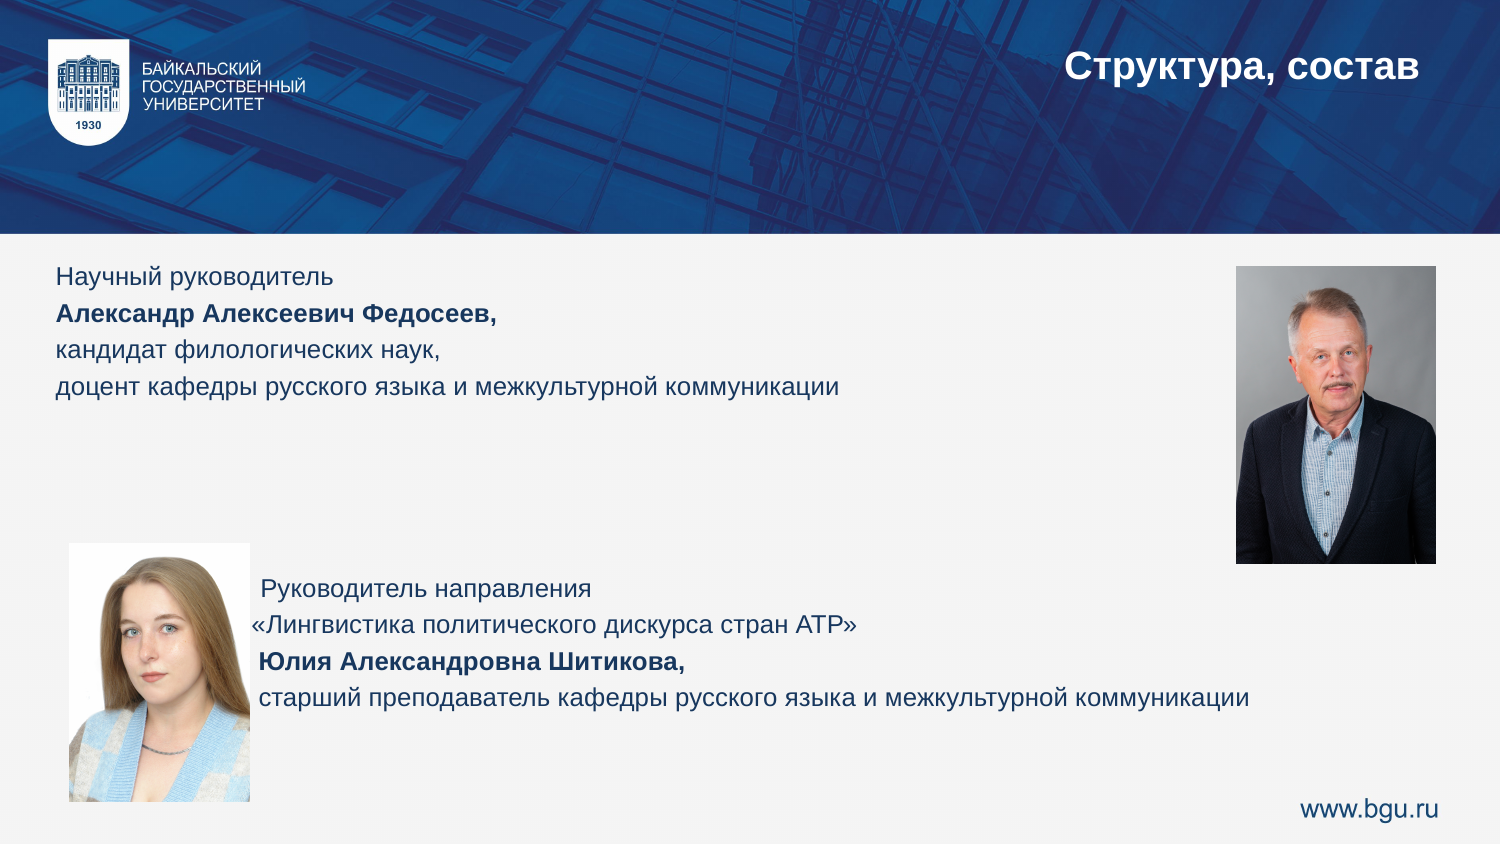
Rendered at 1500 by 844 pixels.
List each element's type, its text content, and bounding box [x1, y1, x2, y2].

picture [0, 0, 1500, 844]
list Научный руководитель Александр Алексеевич Федосеев, кандидат филологических наук, доцент кафедры русского языка и межкультурной коммуникации Руководитель направления «Лингвистика политического дискурса стран АТР» Юлия Александровна Шитикова, старший преподаватель кафедры русского языка и межкультурной коммуникации [40, 252, 1478, 818]
list Структура, состав [868, 32, 1436, 151]
